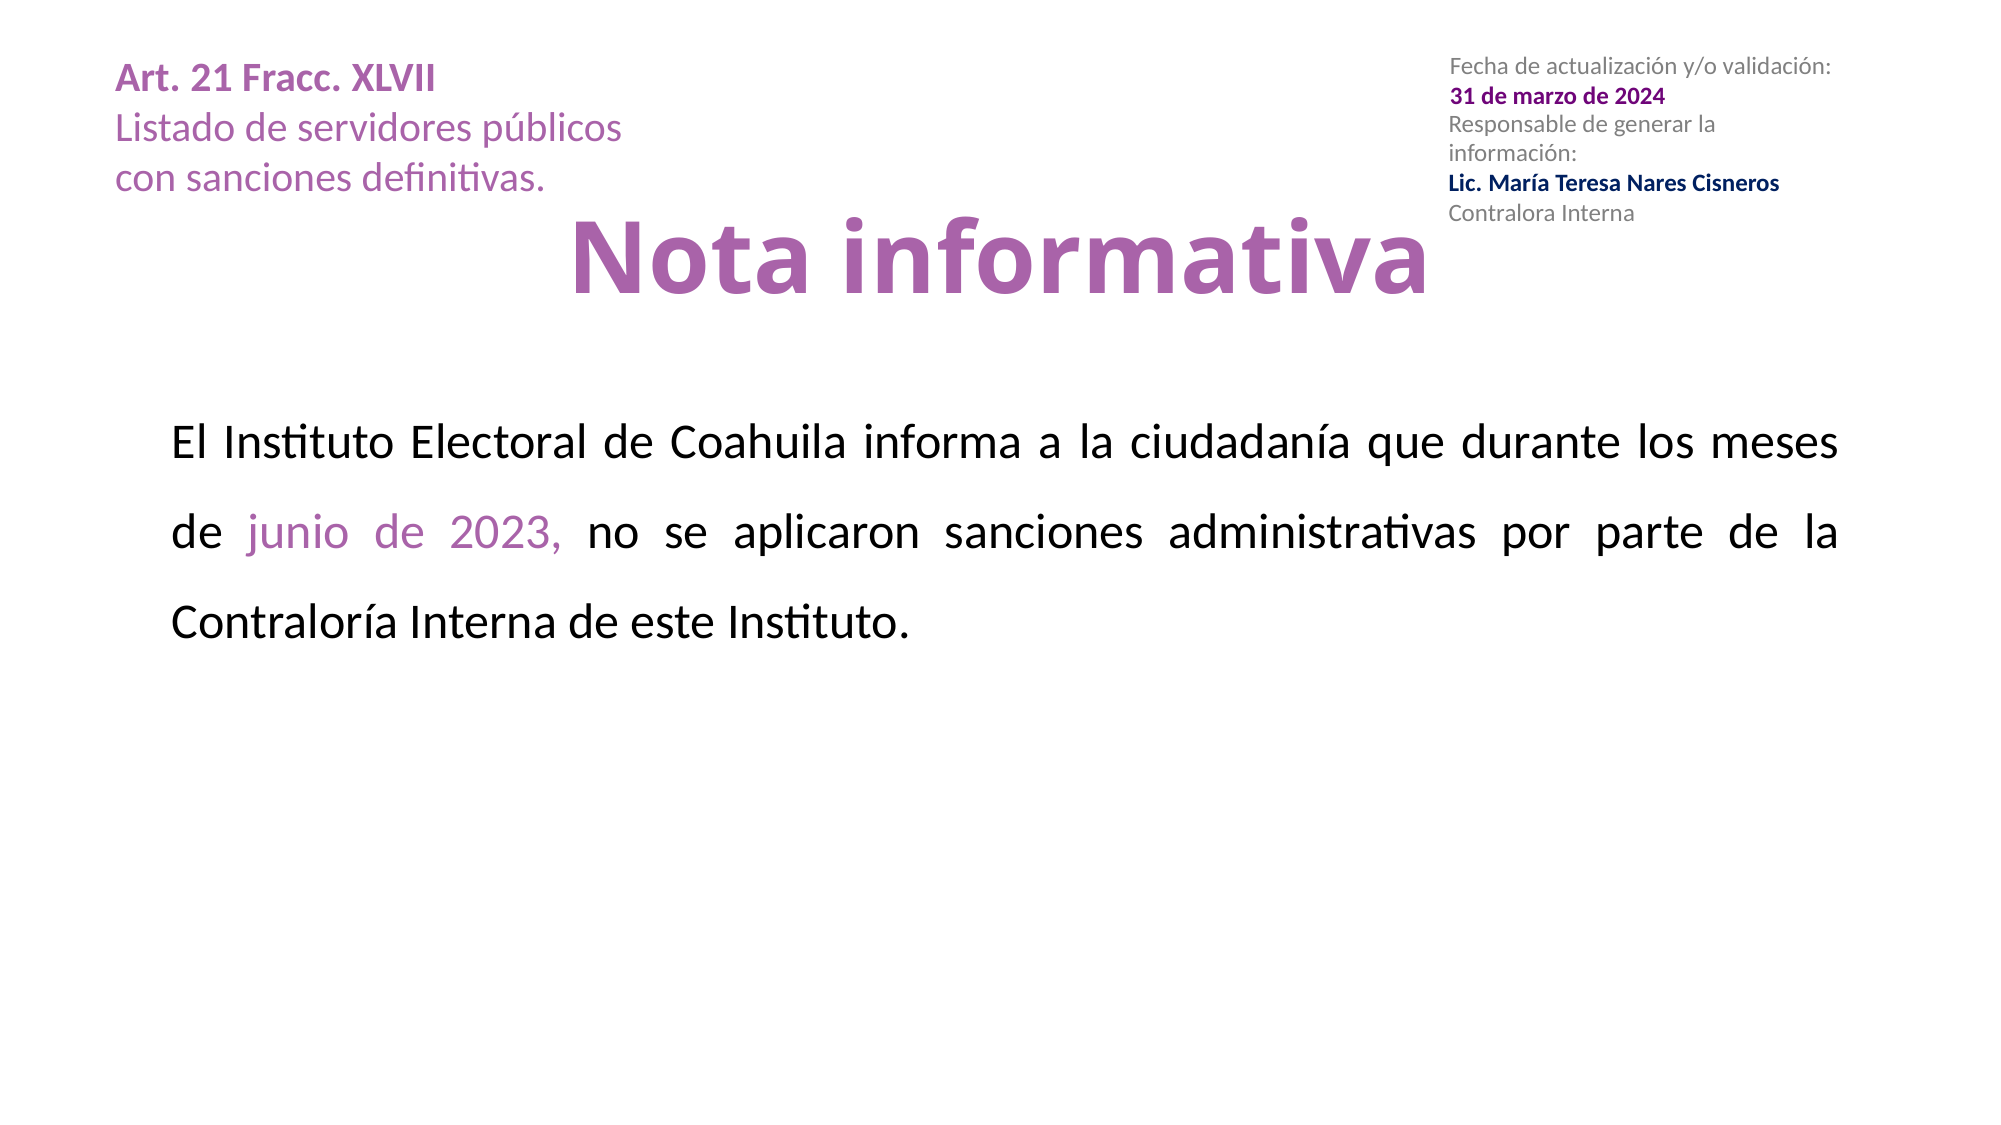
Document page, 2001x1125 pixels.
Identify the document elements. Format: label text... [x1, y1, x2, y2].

subtitle El Instituto Electoral de Coahuila informa a la ciudadanía que durante los meses de junio de 2023, no se aplicaron sanciones administrativas por parte de la Contraloría Interna de este Instituto. [127, 371, 1856, 803]
text_box Art. 21 Fracc. XLVII Listado de servidores públicos con sanciones definitivas. [100, 41, 678, 257]
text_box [1433, 41, 1856, 236]
title Nota informativa [544, 167, 1456, 323]
